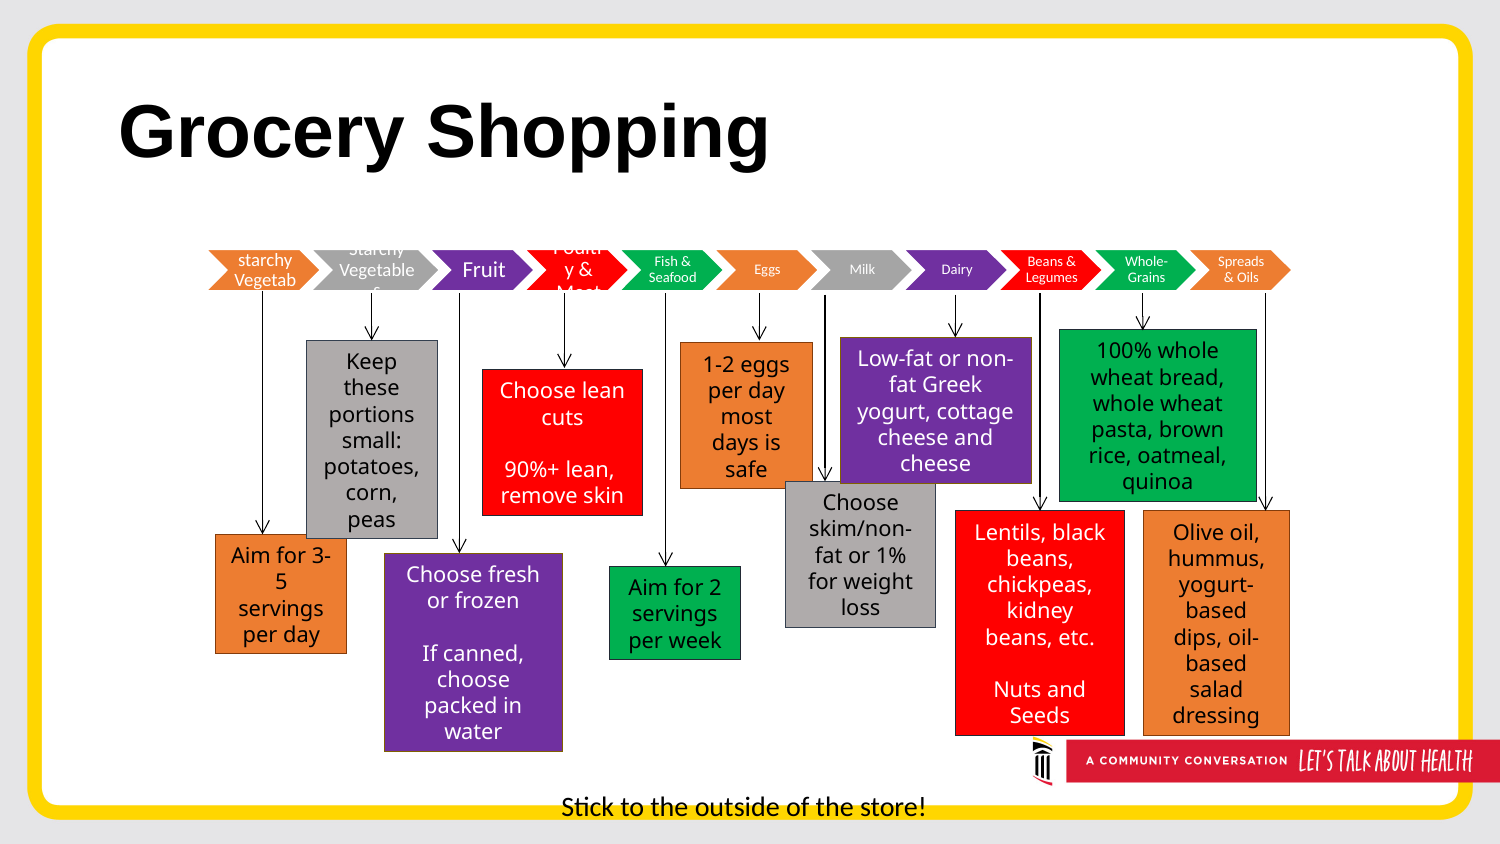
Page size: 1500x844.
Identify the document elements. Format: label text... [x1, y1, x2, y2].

text_box Olive oil, hummus, yogurt-based dips, oil-based salad dressing [1143, 510, 1290, 736]
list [205, 170, 1293, 370]
text_box Keep these portions small: potatoes, corn, peas [306, 370, 438, 539]
title Grocery Shopping [103, 59, 1397, 208]
picture [0, 0, 1500, 844]
text_box Choose lean cuts 90%+ lean, remove skin [482, 370, 643, 516]
text_box Low-fat or non-fat Greek yogurt, cottage cheese and cheese [840, 370, 1032, 484]
text_box Aim for 3-5 servings per day [215, 534, 347, 654]
text_box Aim for 2 servings per week [609, 566, 741, 660]
text_box Choose fresh or frozen If canned, choose packed in water [384, 553, 563, 752]
text_box 100% whole wheat bread, whole wheat pasta, brown rice, oatmeal, quinoa [1059, 370, 1257, 502]
text_box Lentils, black beans, chickpeas, kidney beans, etc. Nuts and Seeds [955, 510, 1125, 736]
text_box Choose skim/non-fat or 1% for weight loss [785, 481, 936, 628]
text_box Stick to the outside of the store! [546, 781, 943, 830]
text_box 1-2 eggs per day most days is safe [680, 370, 813, 489]
